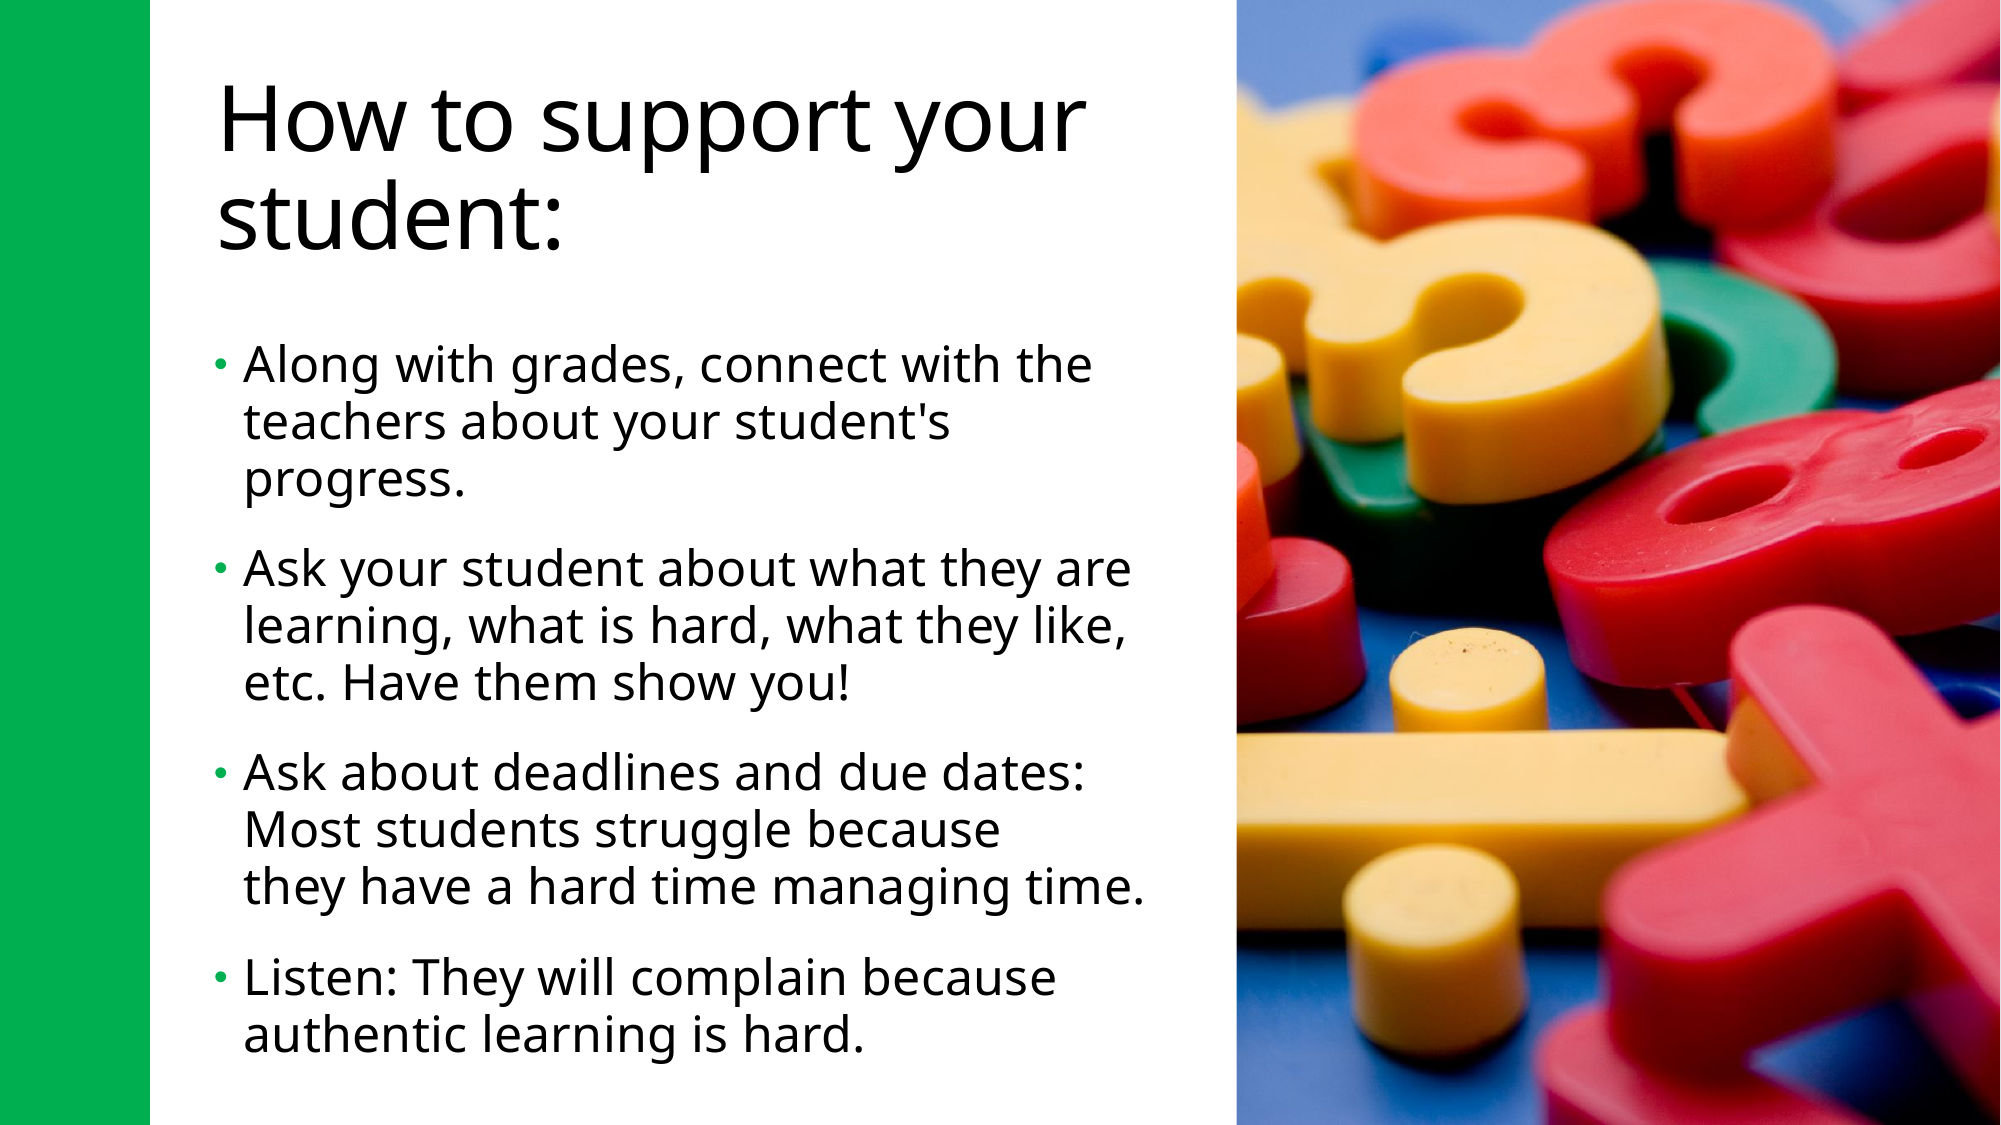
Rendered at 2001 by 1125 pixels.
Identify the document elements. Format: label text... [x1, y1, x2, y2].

text_box [0, 0, 151, 1125]
list Along with grades, connect with the teachers about your student's progress. Ask your student about what they are learning, what is hard, what they like, etc. Have them show you! Ask about deadlines and due dates: Most students struggle because they have a hard time managing time. Listen: They will complain because authentic learning is hard. [198, 328, 1186, 1014]
picture [1236, 0, 2000, 1125]
title How to support your student: [201, 60, 1186, 278]
